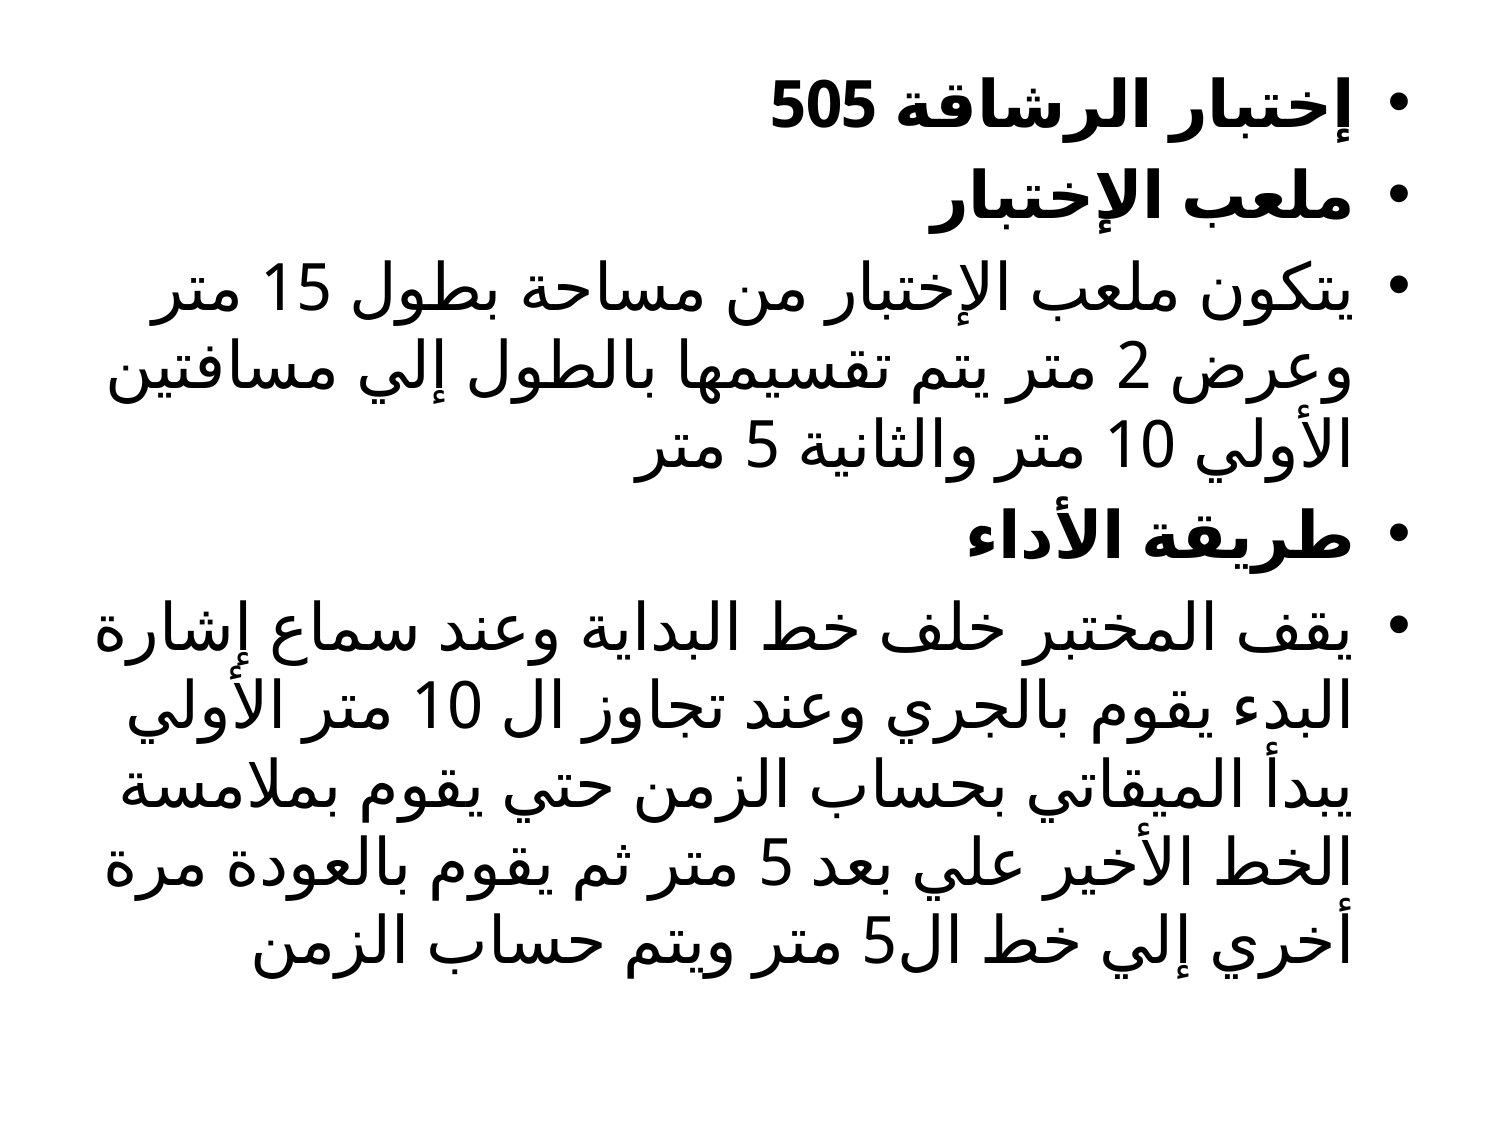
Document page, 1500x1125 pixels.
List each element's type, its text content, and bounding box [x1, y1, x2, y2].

list إختبار الرشاقة 505 ملعب الإختبار يتكون ملعب الإختبار من مساحة بطول 15 متر وعرض 2 متر يتم تقسيمها بالطول إلي مسافتين الأولي 10 متر والثانية 5 متر طريقة الأداء يقف المختبر خلف خط البداية وعند سماع إشارة البدء يقوم بالجري وعند تجاوز ال 10 متر الأولي يبدأ الميقاتي بحساب الزمن حتي يقوم بملامسة الخط الأخير علي بعد 5 متر ثم يقوم بالعودة مرة أخري إلي خط ال5 متر ويتم حساب الزمن [75, 54, 1425, 1005]
